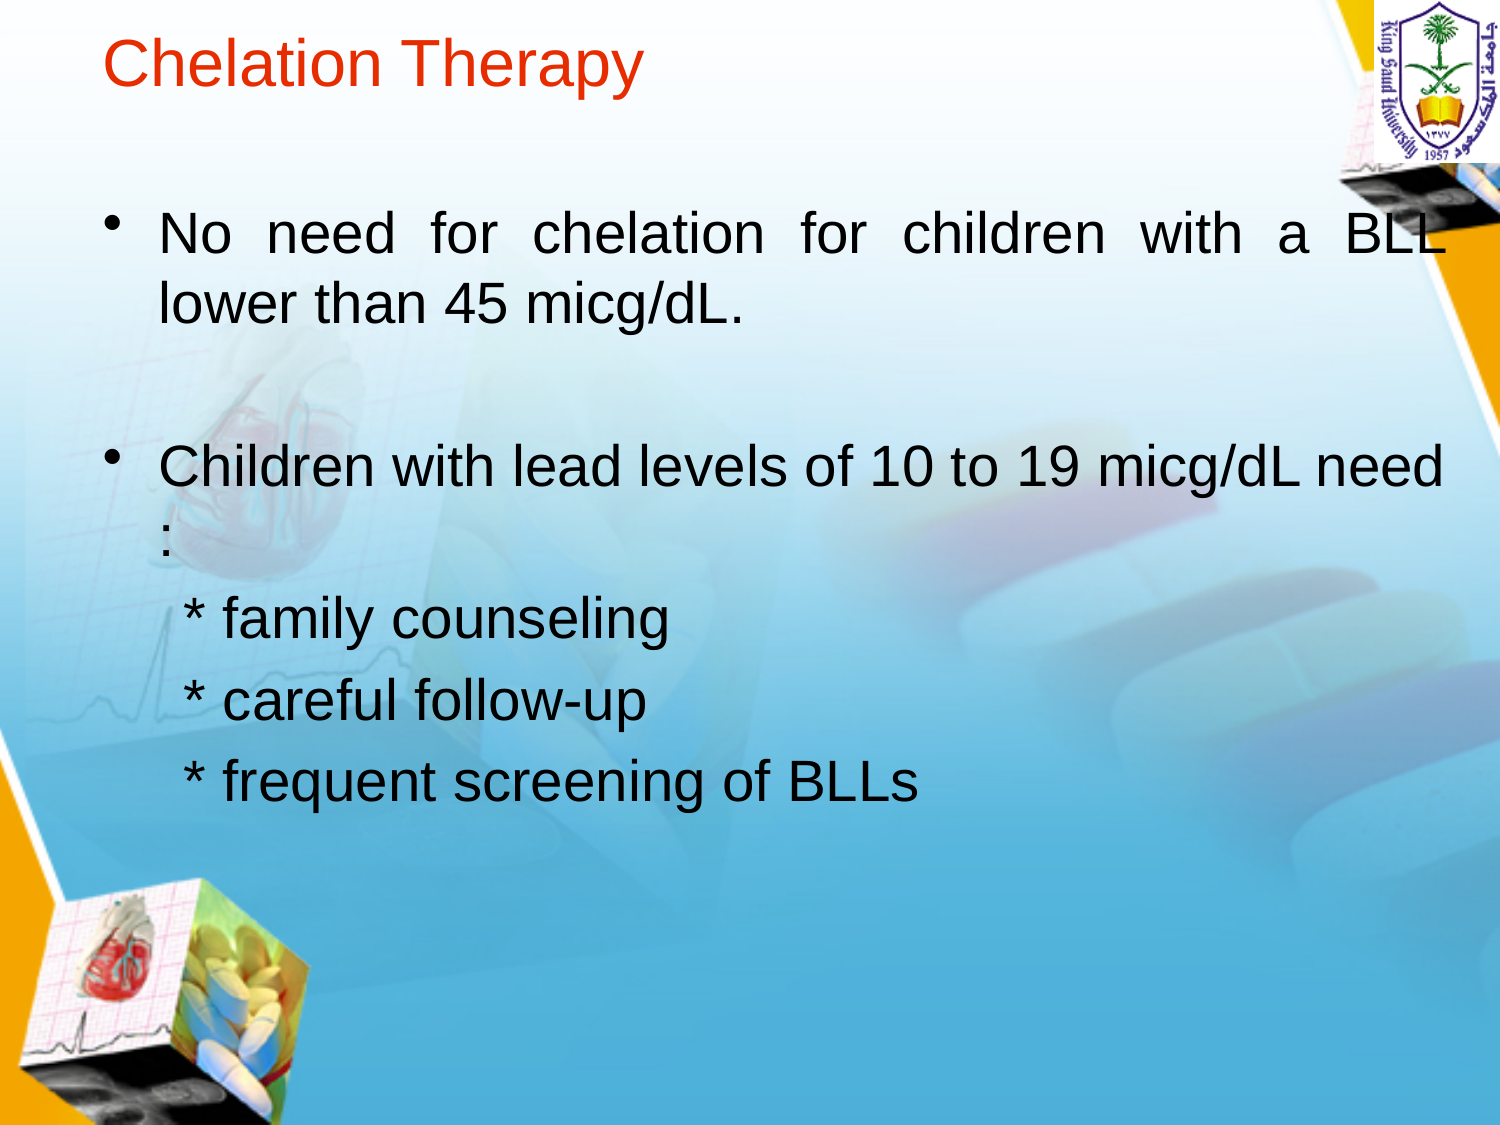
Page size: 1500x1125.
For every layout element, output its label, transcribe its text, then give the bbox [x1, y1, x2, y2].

picture [0, 0, 1500, 1125]
list No need for chelation for children with a BLL lower than 45 micg/dL. Children with lead levels of 10 to 19 micg/dL need : * family counseling * careful follow-up * frequent screening of BLLs [87, 187, 1463, 975]
text_box Chelation Therapy [87, 12, 1200, 108]
